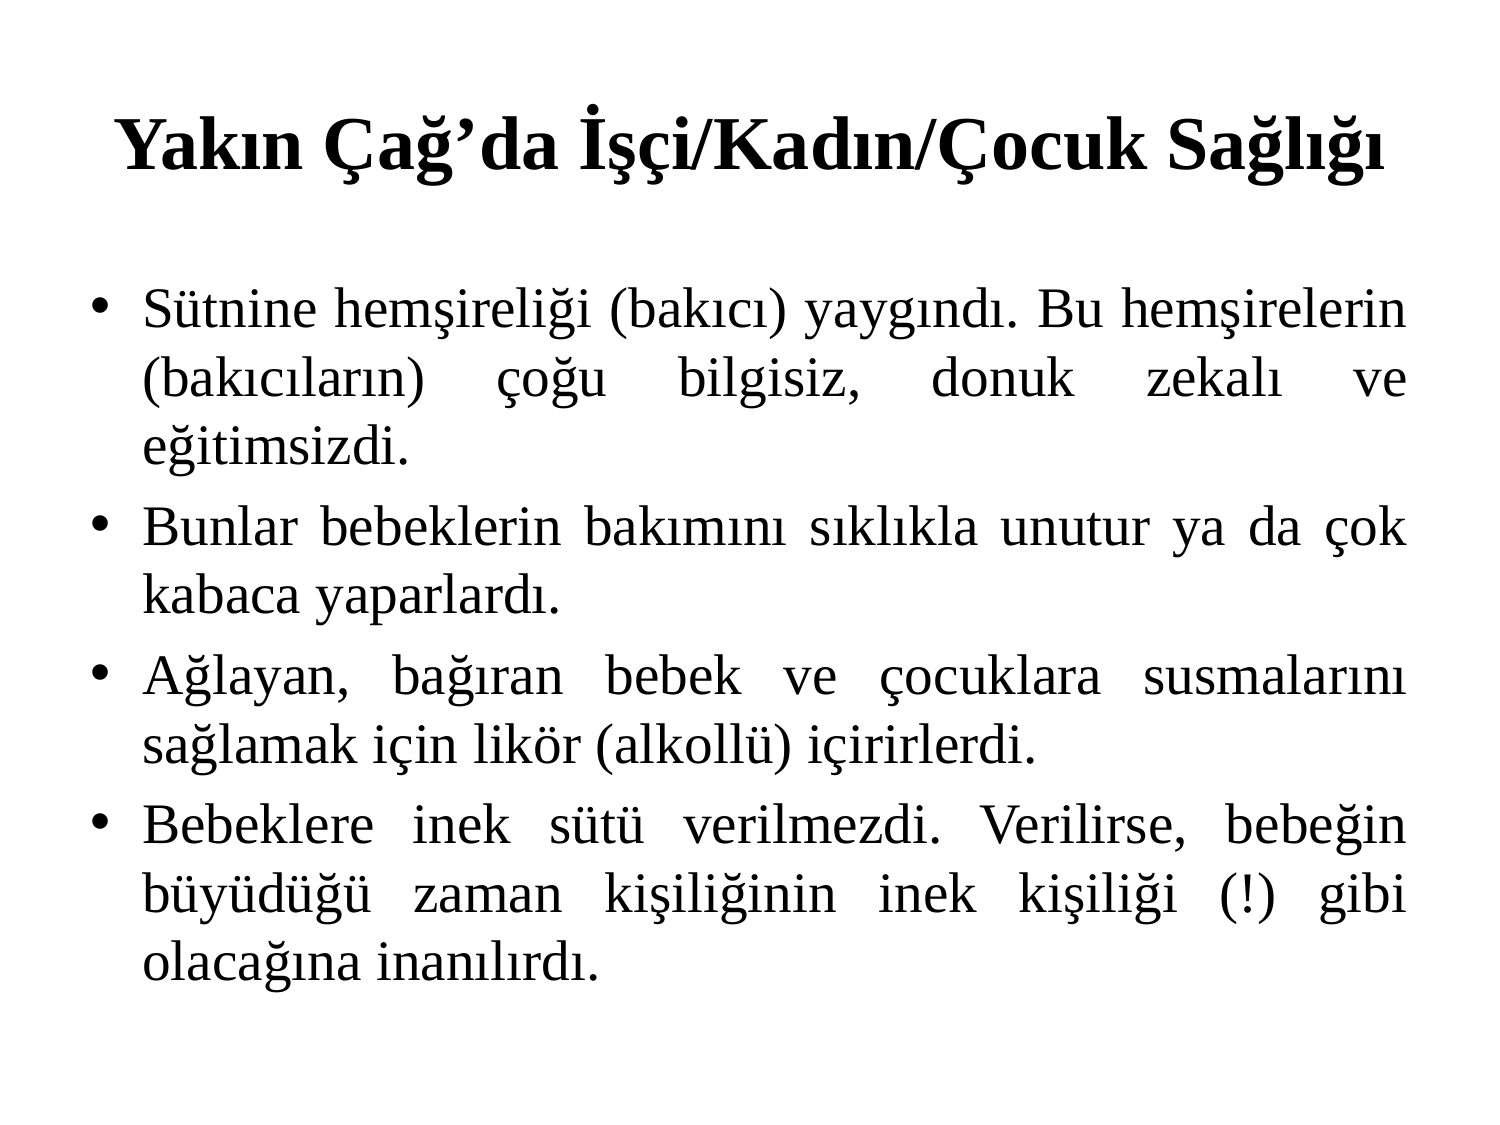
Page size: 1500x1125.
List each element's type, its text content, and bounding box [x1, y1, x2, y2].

title Yakın Çağ’da İşçi/Kadın/Çocuk Sağlığı [75, 45, 1425, 233]
list Sütnine hemşireliği (bakıcı) yaygındı. Bu hemşirelerin (bakıcıların) çoğu bilgisiz, donuk zekalı ve eğitimsizdi. Bunlar bebeklerin bakımını sıklıkla unutur ya da çok kabaca yaparlardı. Ağlayan, bağıran bebek ve çocuklara susmalarını sağlamak için likör (alkollü) içirirlerdi. Bebeklere inek sütü verilmezdi. Verilirse, bebeğin büyüdüğü zaman kişiliğinin inek kişiliği (!) gibi olacağına inanılırdı. [75, 262, 1425, 1005]
